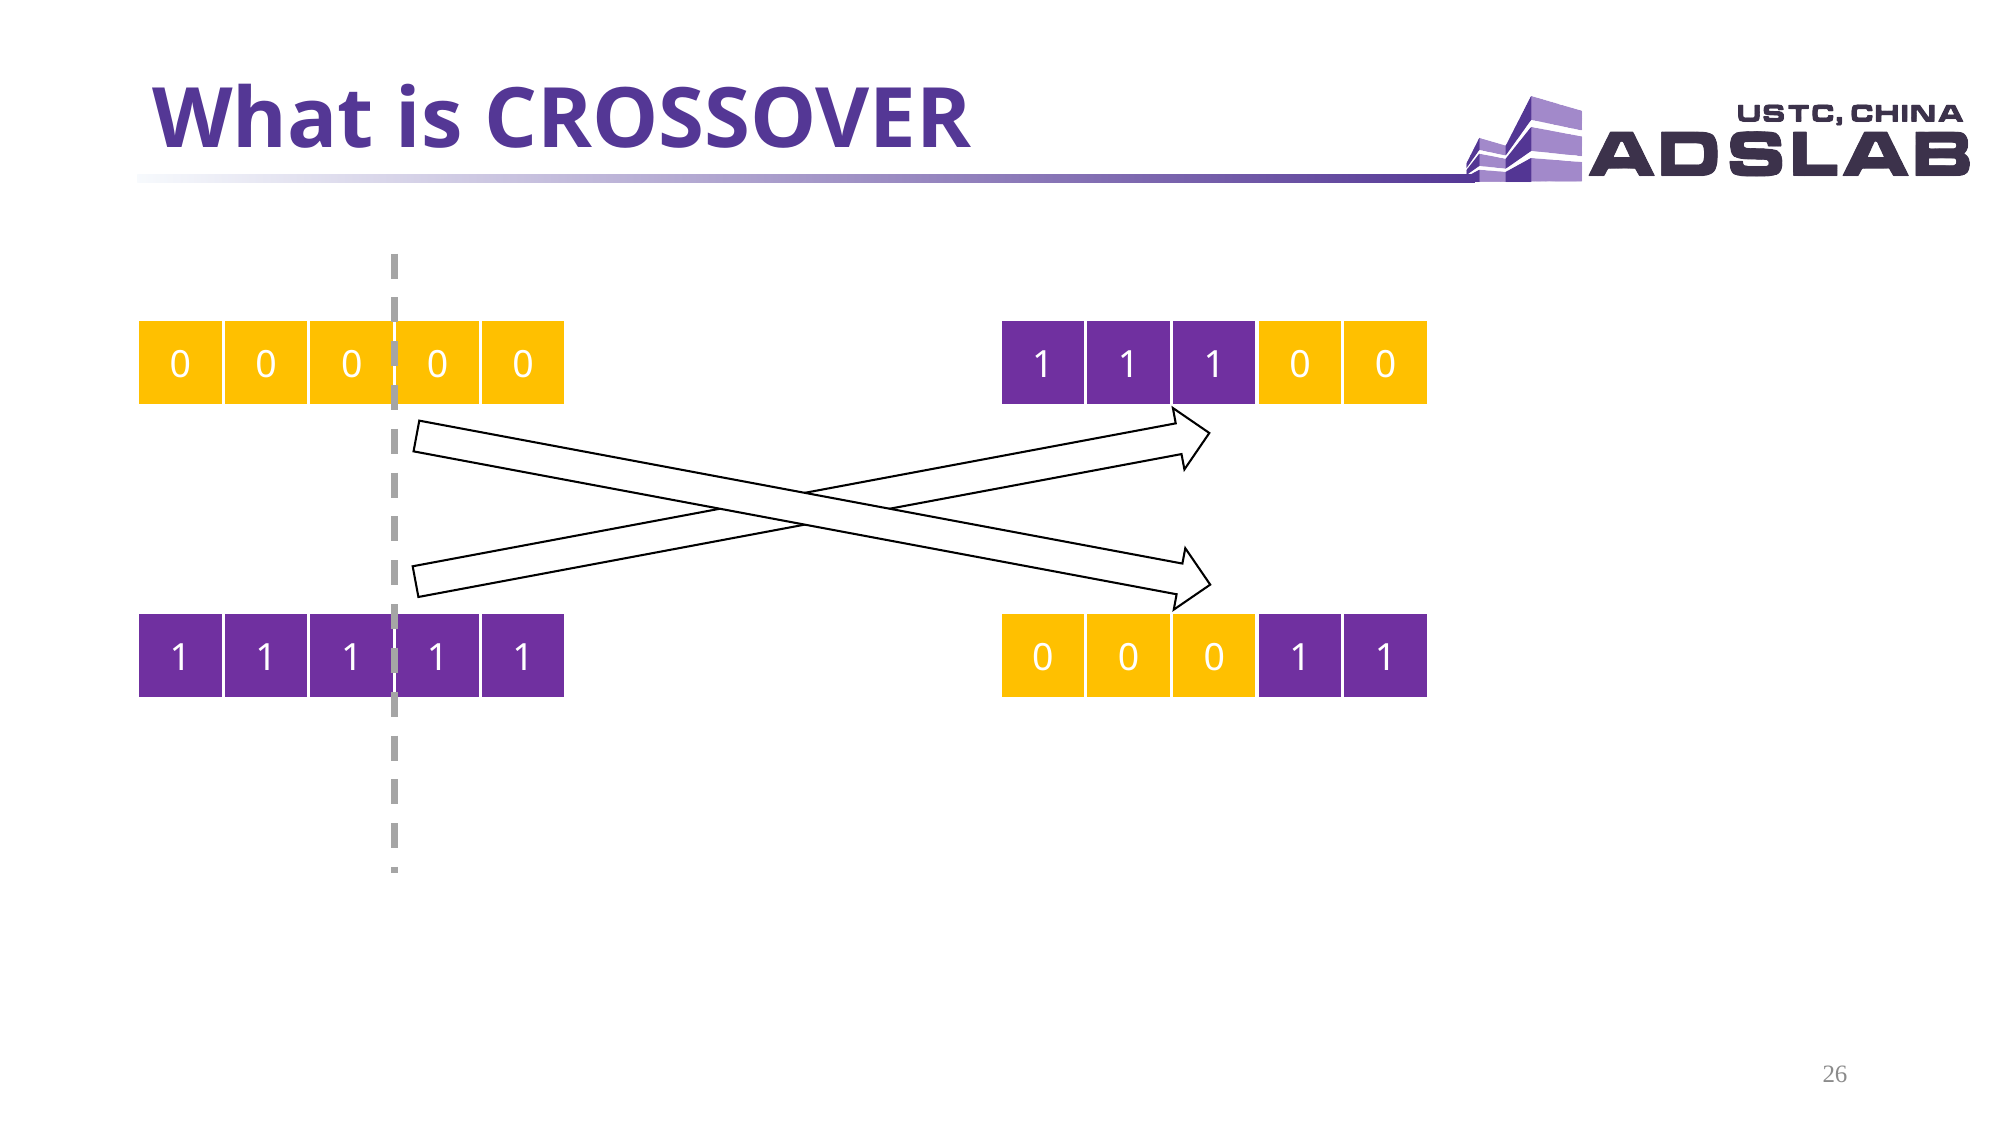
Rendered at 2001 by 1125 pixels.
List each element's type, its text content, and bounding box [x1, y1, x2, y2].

text_box 0 [136, 318, 222, 407]
text_box 1 [1341, 611, 1430, 700]
text_box 1 [222, 611, 307, 700]
text_box 1 [1084, 318, 1170, 407]
slide_number 26 [1412, 1042, 1863, 1103]
text_box 0 [222, 318, 307, 407]
text_box 0 [998, 611, 1084, 700]
text_box [412, 419, 1212, 612]
text_box 1 [395, 611, 479, 700]
text_box 0 [479, 318, 568, 407]
text_box 1 [1256, 611, 1341, 700]
title What is CROSSOVER [137, 63, 1863, 177]
text_box [806, 405, 1211, 509]
text_box 0 [395, 318, 479, 407]
picture [1470, 93, 1976, 183]
text_box 0 [307, 318, 393, 407]
text_box [411, 509, 804, 599]
text_box 1 [479, 611, 568, 700]
text_box 1 [998, 318, 1084, 407]
text_box 0 [1341, 318, 1430, 407]
text_box 1 [136, 611, 222, 700]
text_box 1 [1170, 318, 1256, 407]
text_box 0 [1170, 611, 1256, 700]
text_box 0 [1256, 318, 1341, 407]
text_box 1 [307, 611, 393, 700]
text_box 0 [1084, 611, 1170, 700]
